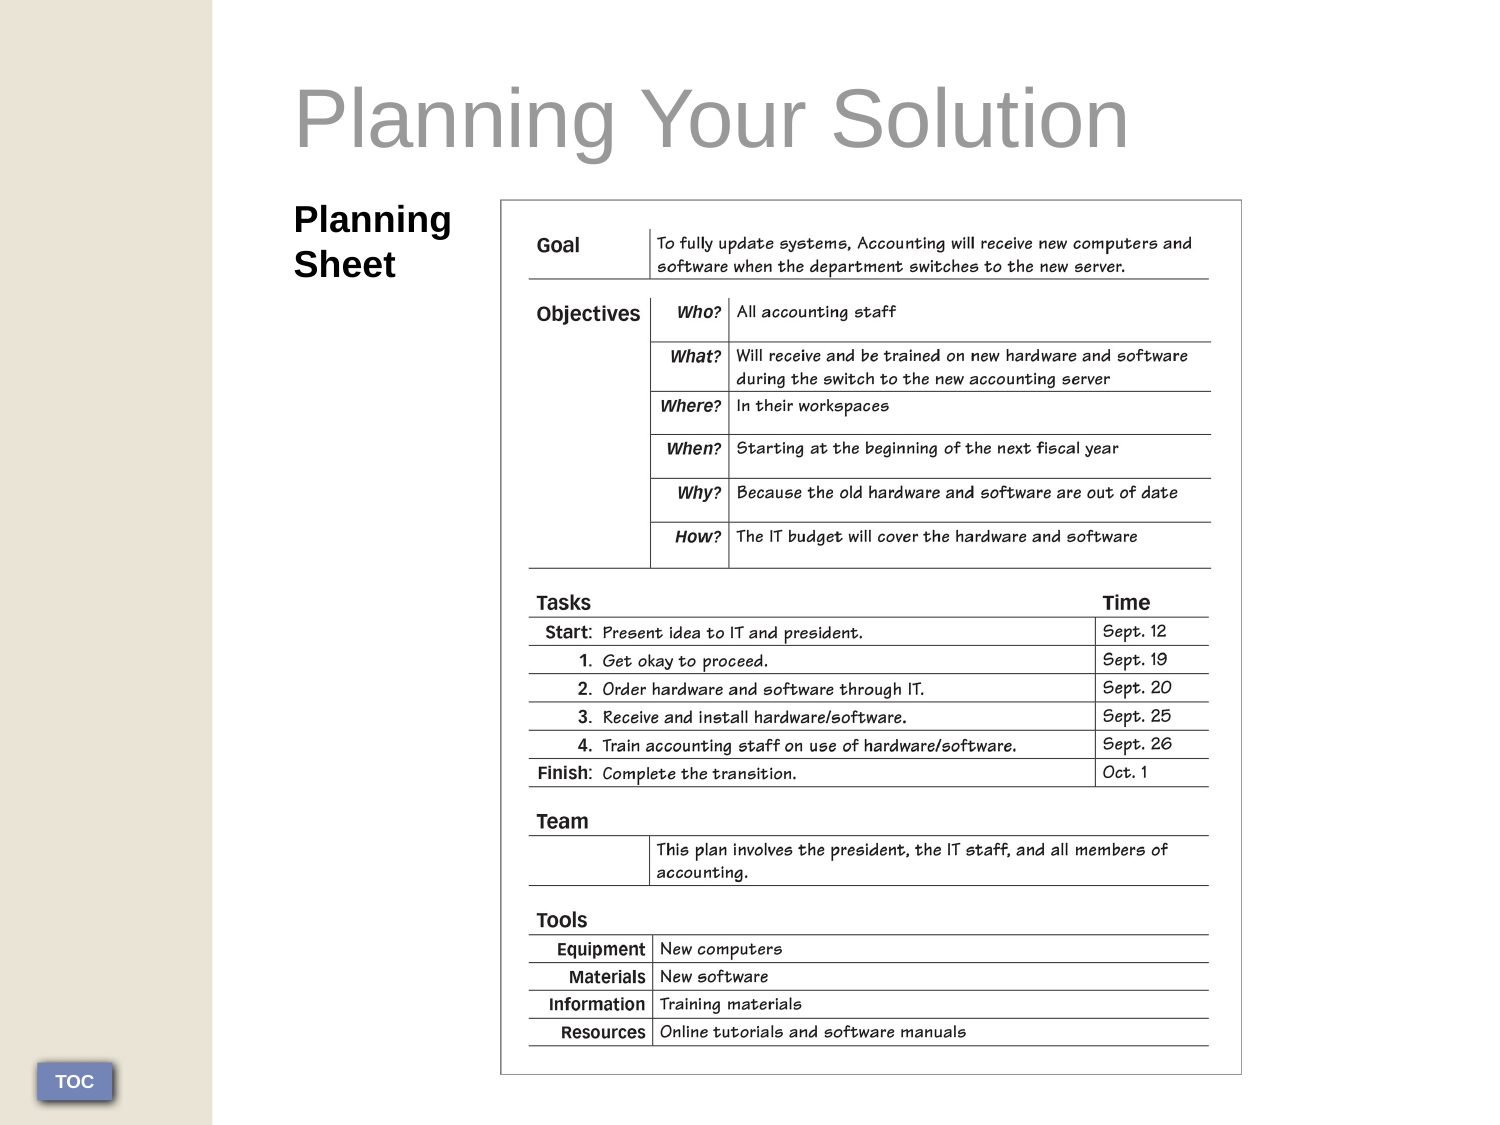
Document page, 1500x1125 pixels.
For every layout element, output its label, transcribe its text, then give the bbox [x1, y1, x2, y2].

text_box Planning Your Solution Planning Sheet [278, 57, 1410, 1048]
picture [499, 199, 1242, 1076]
